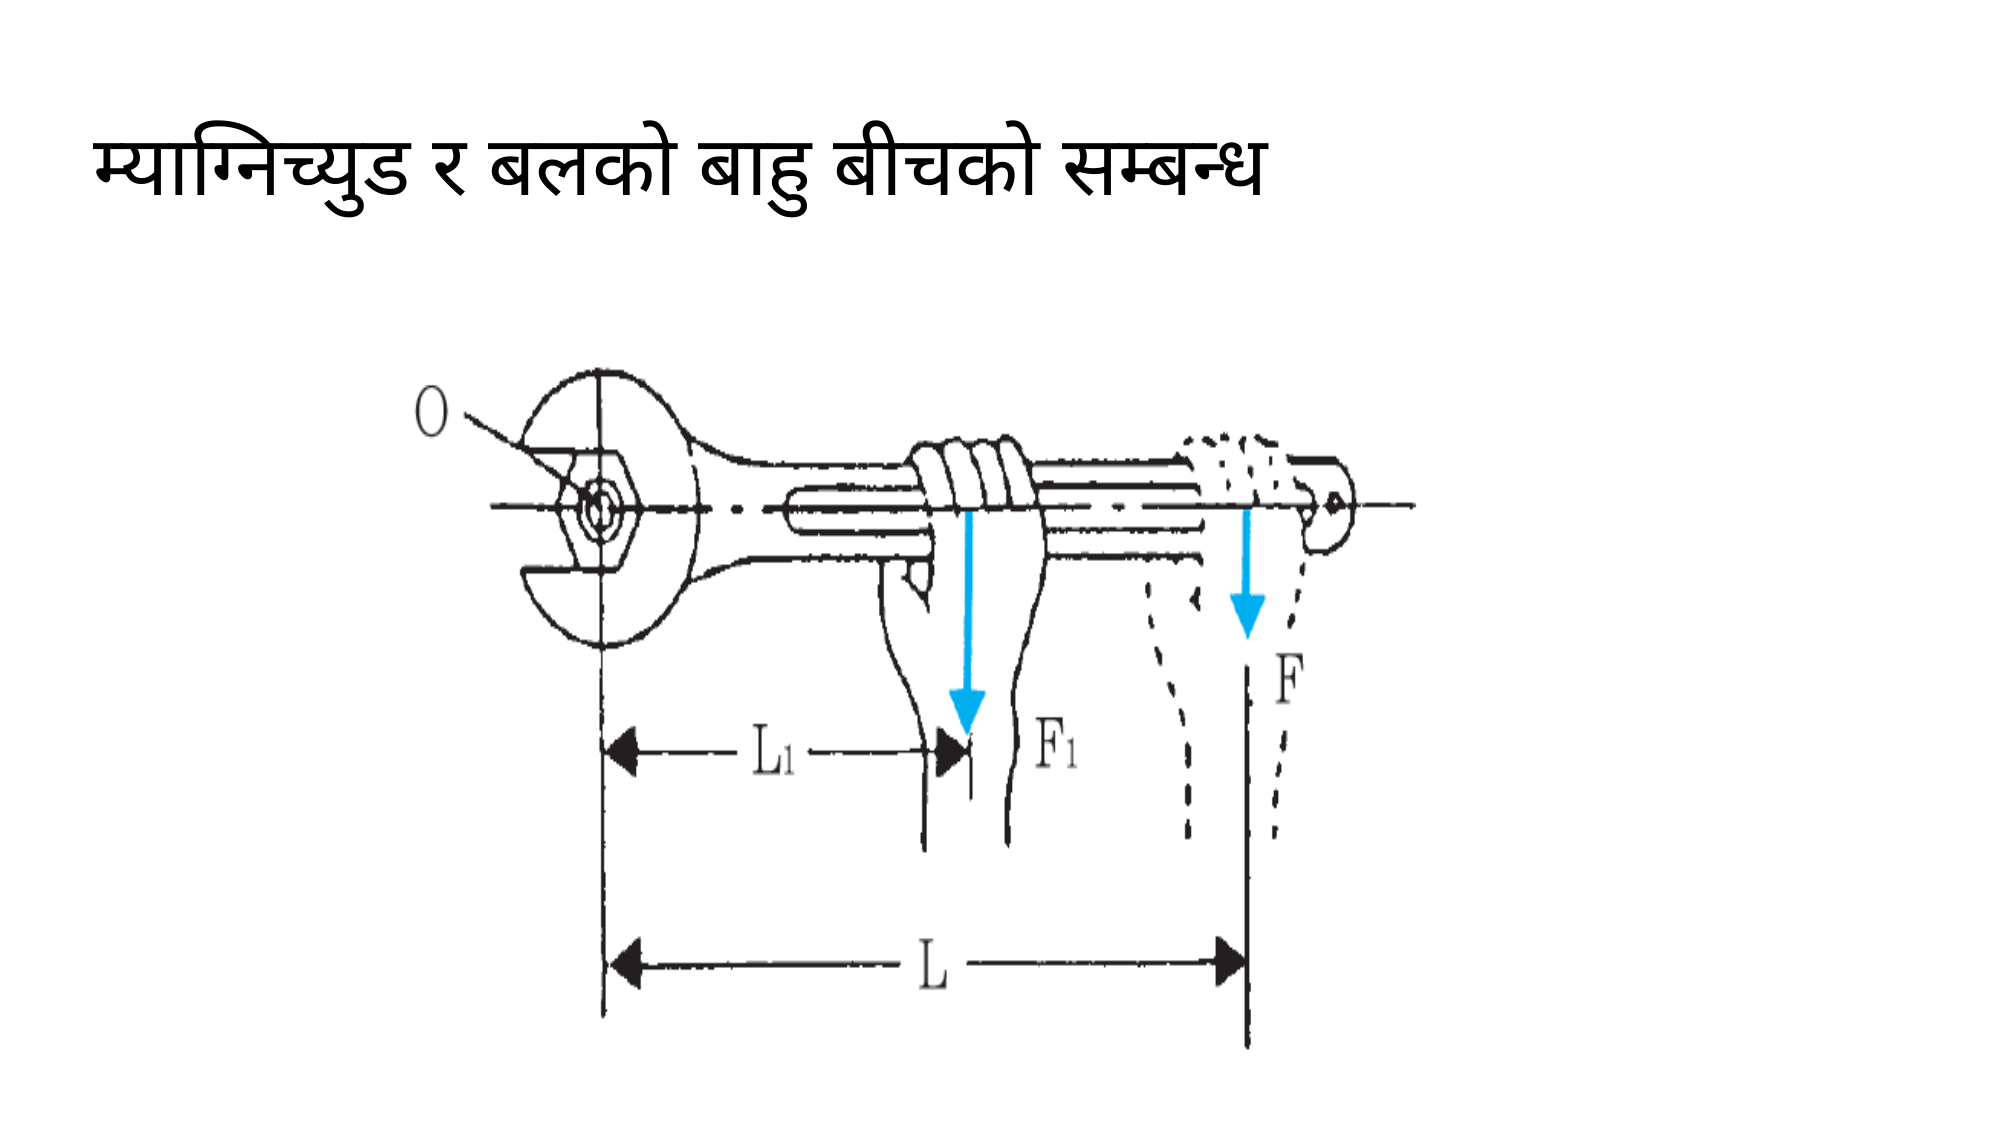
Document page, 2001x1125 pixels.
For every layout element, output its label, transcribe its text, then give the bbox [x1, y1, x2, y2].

title म्याग्निच्युड र बलको बाहु बीचको सम्बन्ध [78, 59, 1912, 278]
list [346, 240, 1486, 1101]
